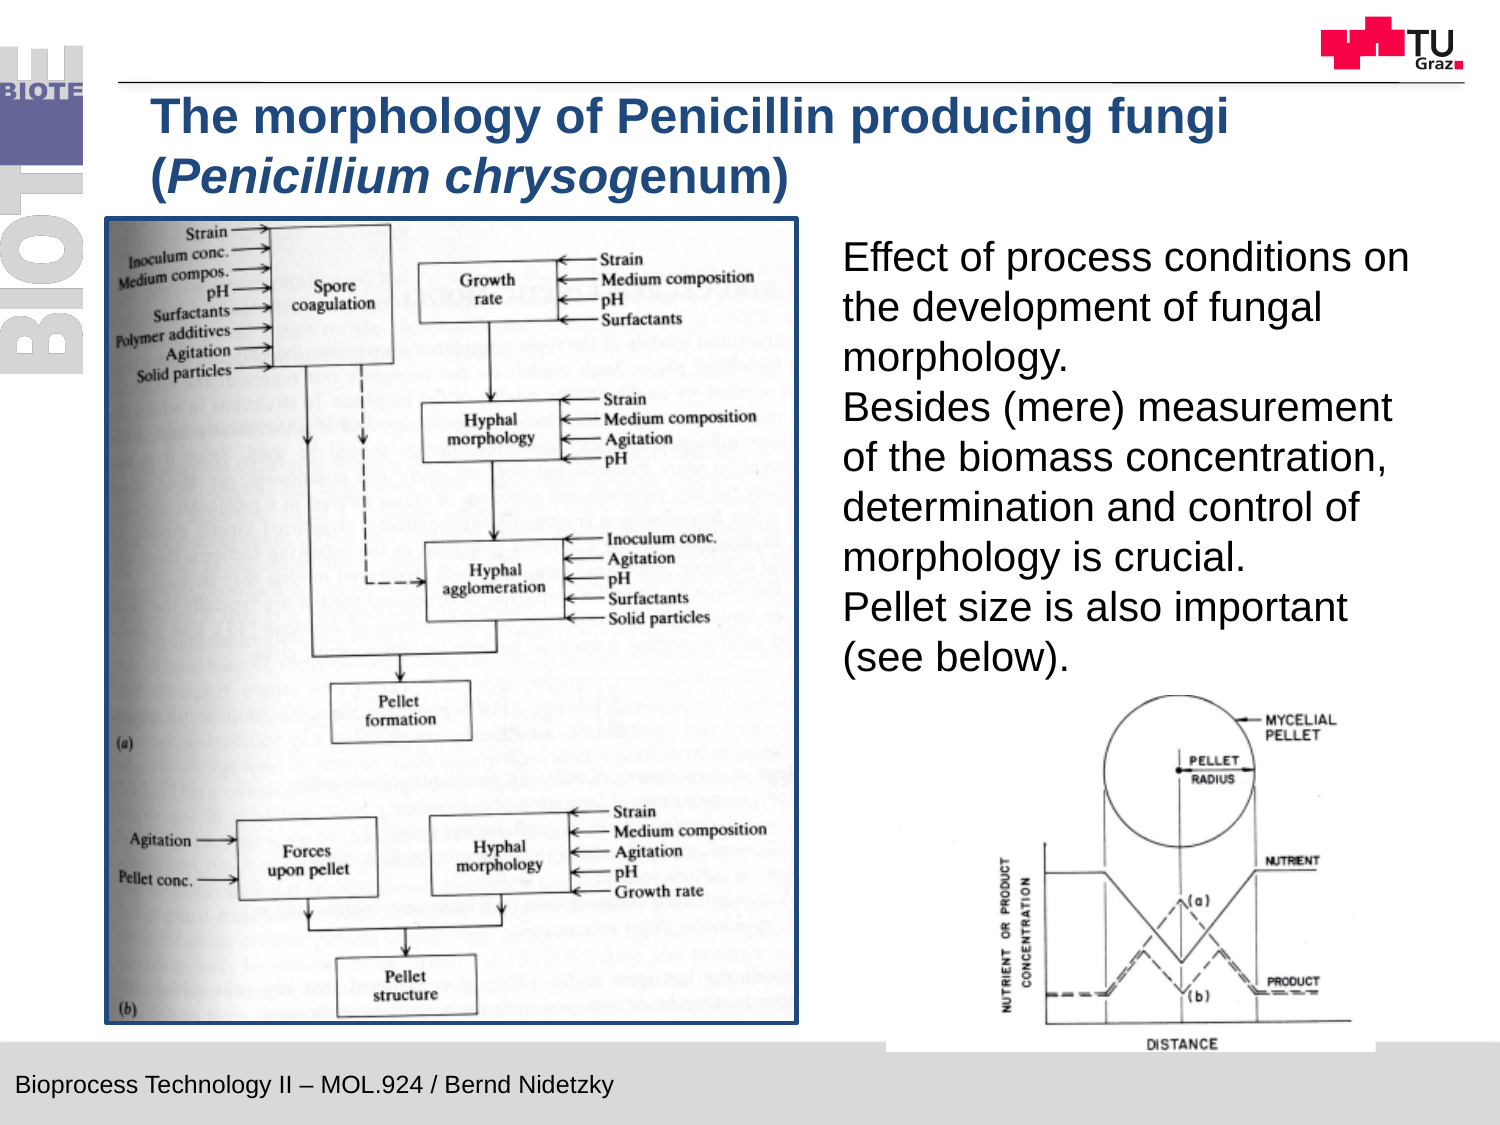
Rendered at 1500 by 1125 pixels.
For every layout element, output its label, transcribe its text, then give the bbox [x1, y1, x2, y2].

picture [885, 694, 1376, 1052]
picture [0, 0, 83, 374]
text_box Effect of process conditions on the development of fungal morphology. Besides (mere) measurement of the biomass concentration, determination and control of morphology is crucial. Pellet size is also important (see below). [827, 222, 1439, 688]
picture [1318, 13, 1466, 73]
picture [108, 220, 795, 1022]
title The morphology of Penicillin producing fungi (Penicillium chrysogenum) [150, 83, 1425, 196]
